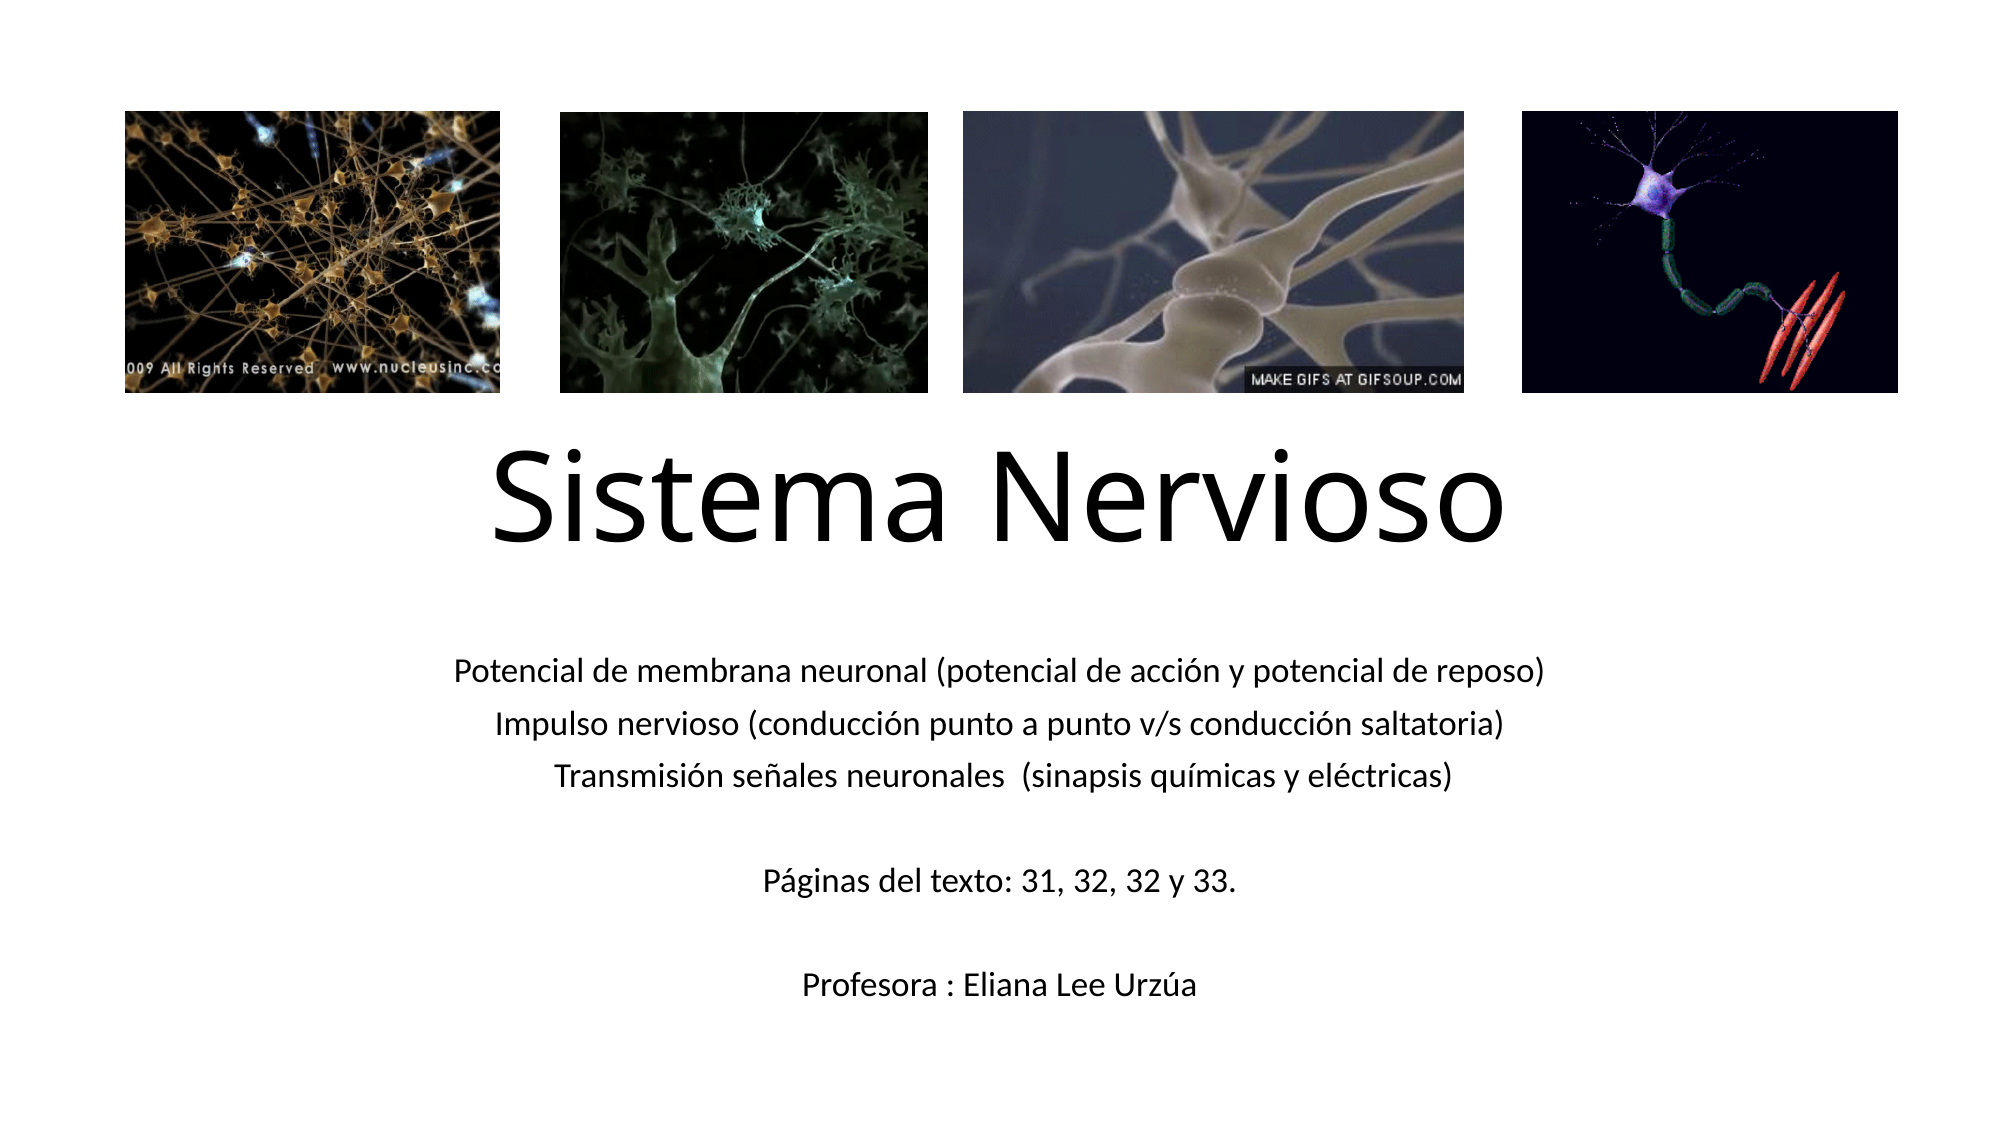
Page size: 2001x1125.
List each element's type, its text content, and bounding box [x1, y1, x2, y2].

picture [1522, 111, 1898, 393]
title Sistema Nervioso [249, 184, 1750, 576]
picture [963, 111, 1464, 393]
picture [560, 112, 928, 393]
picture [125, 111, 500, 393]
subtitle Potencial de membrana neuronal (potencial de acción y potencial de reposo) Impulso nervioso (conducción punto a punto v/s conducción saltatoria) Transmisión señales neuronales (sinapsis químicas y eléctricas) Páginas del texto: 31, 32, 32 y 33. Profesora : Eliana Lee Urzúa [124, 645, 1876, 1013]
